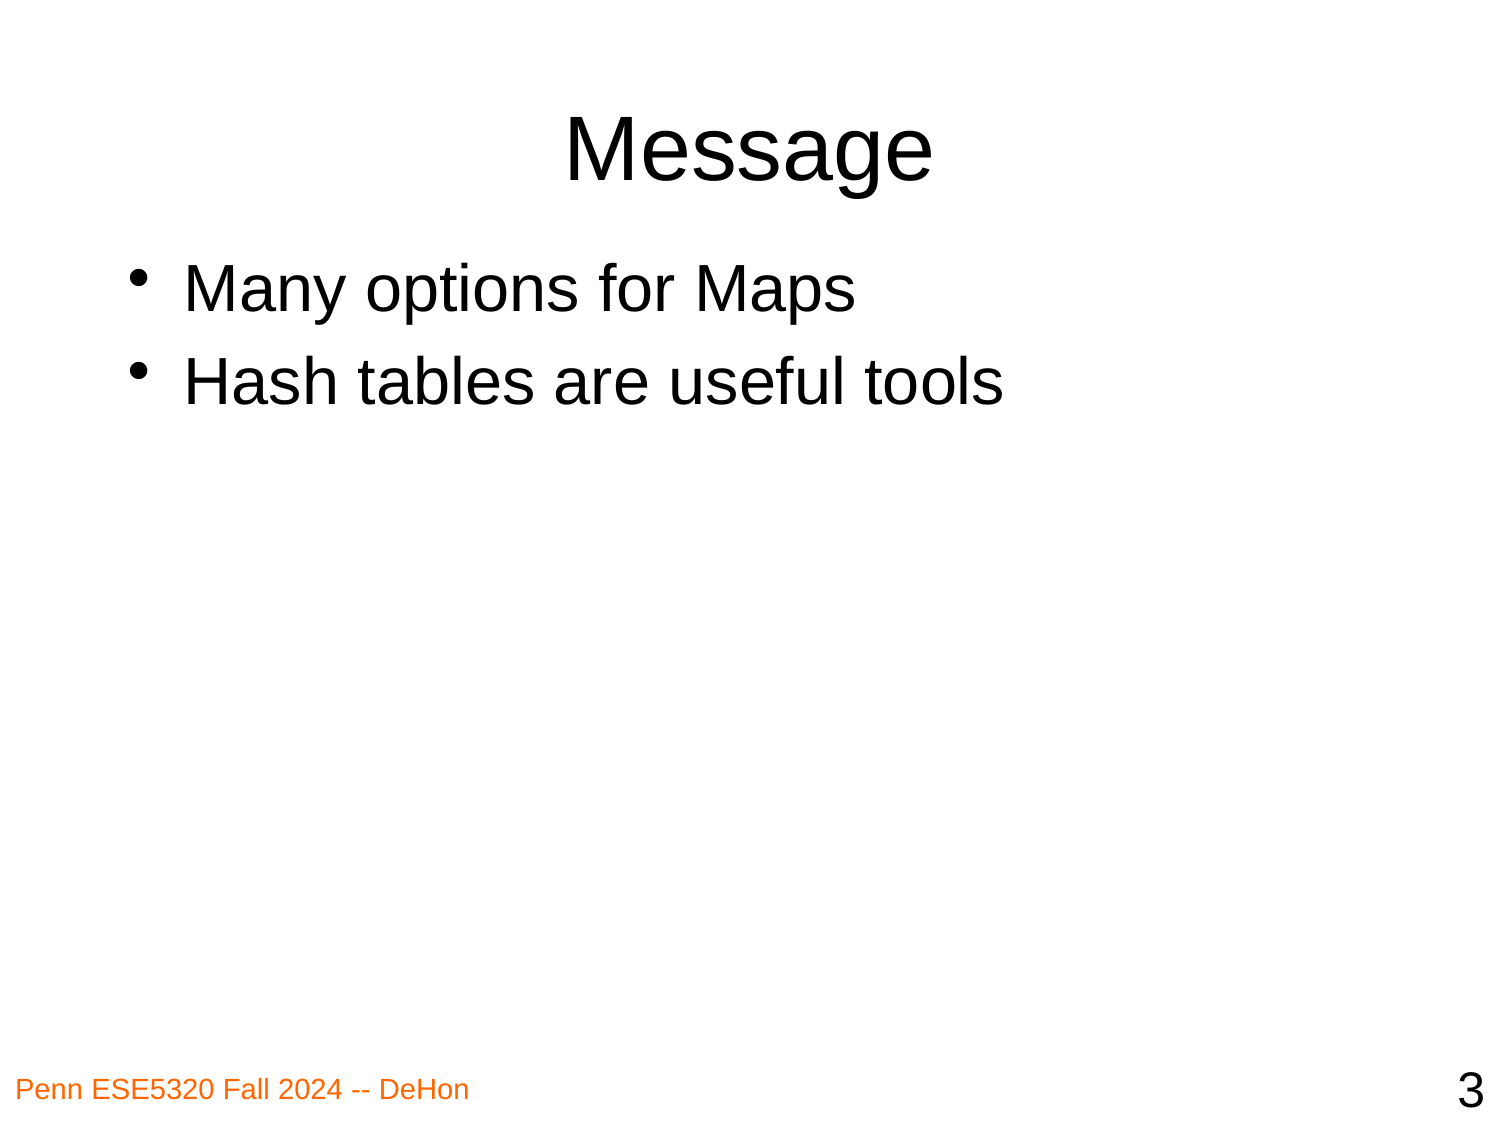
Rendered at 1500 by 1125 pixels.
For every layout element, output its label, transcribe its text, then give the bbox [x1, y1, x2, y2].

slide_number Penn ESE5320 Fall 2024 -- DeHon [0, 1062, 576, 1125]
slide_number 3 [1187, 1049, 1500, 1125]
title Message [112, 49, 1388, 237]
list Many options for Maps Hash tables are useful tools [112, 237, 1388, 1001]
